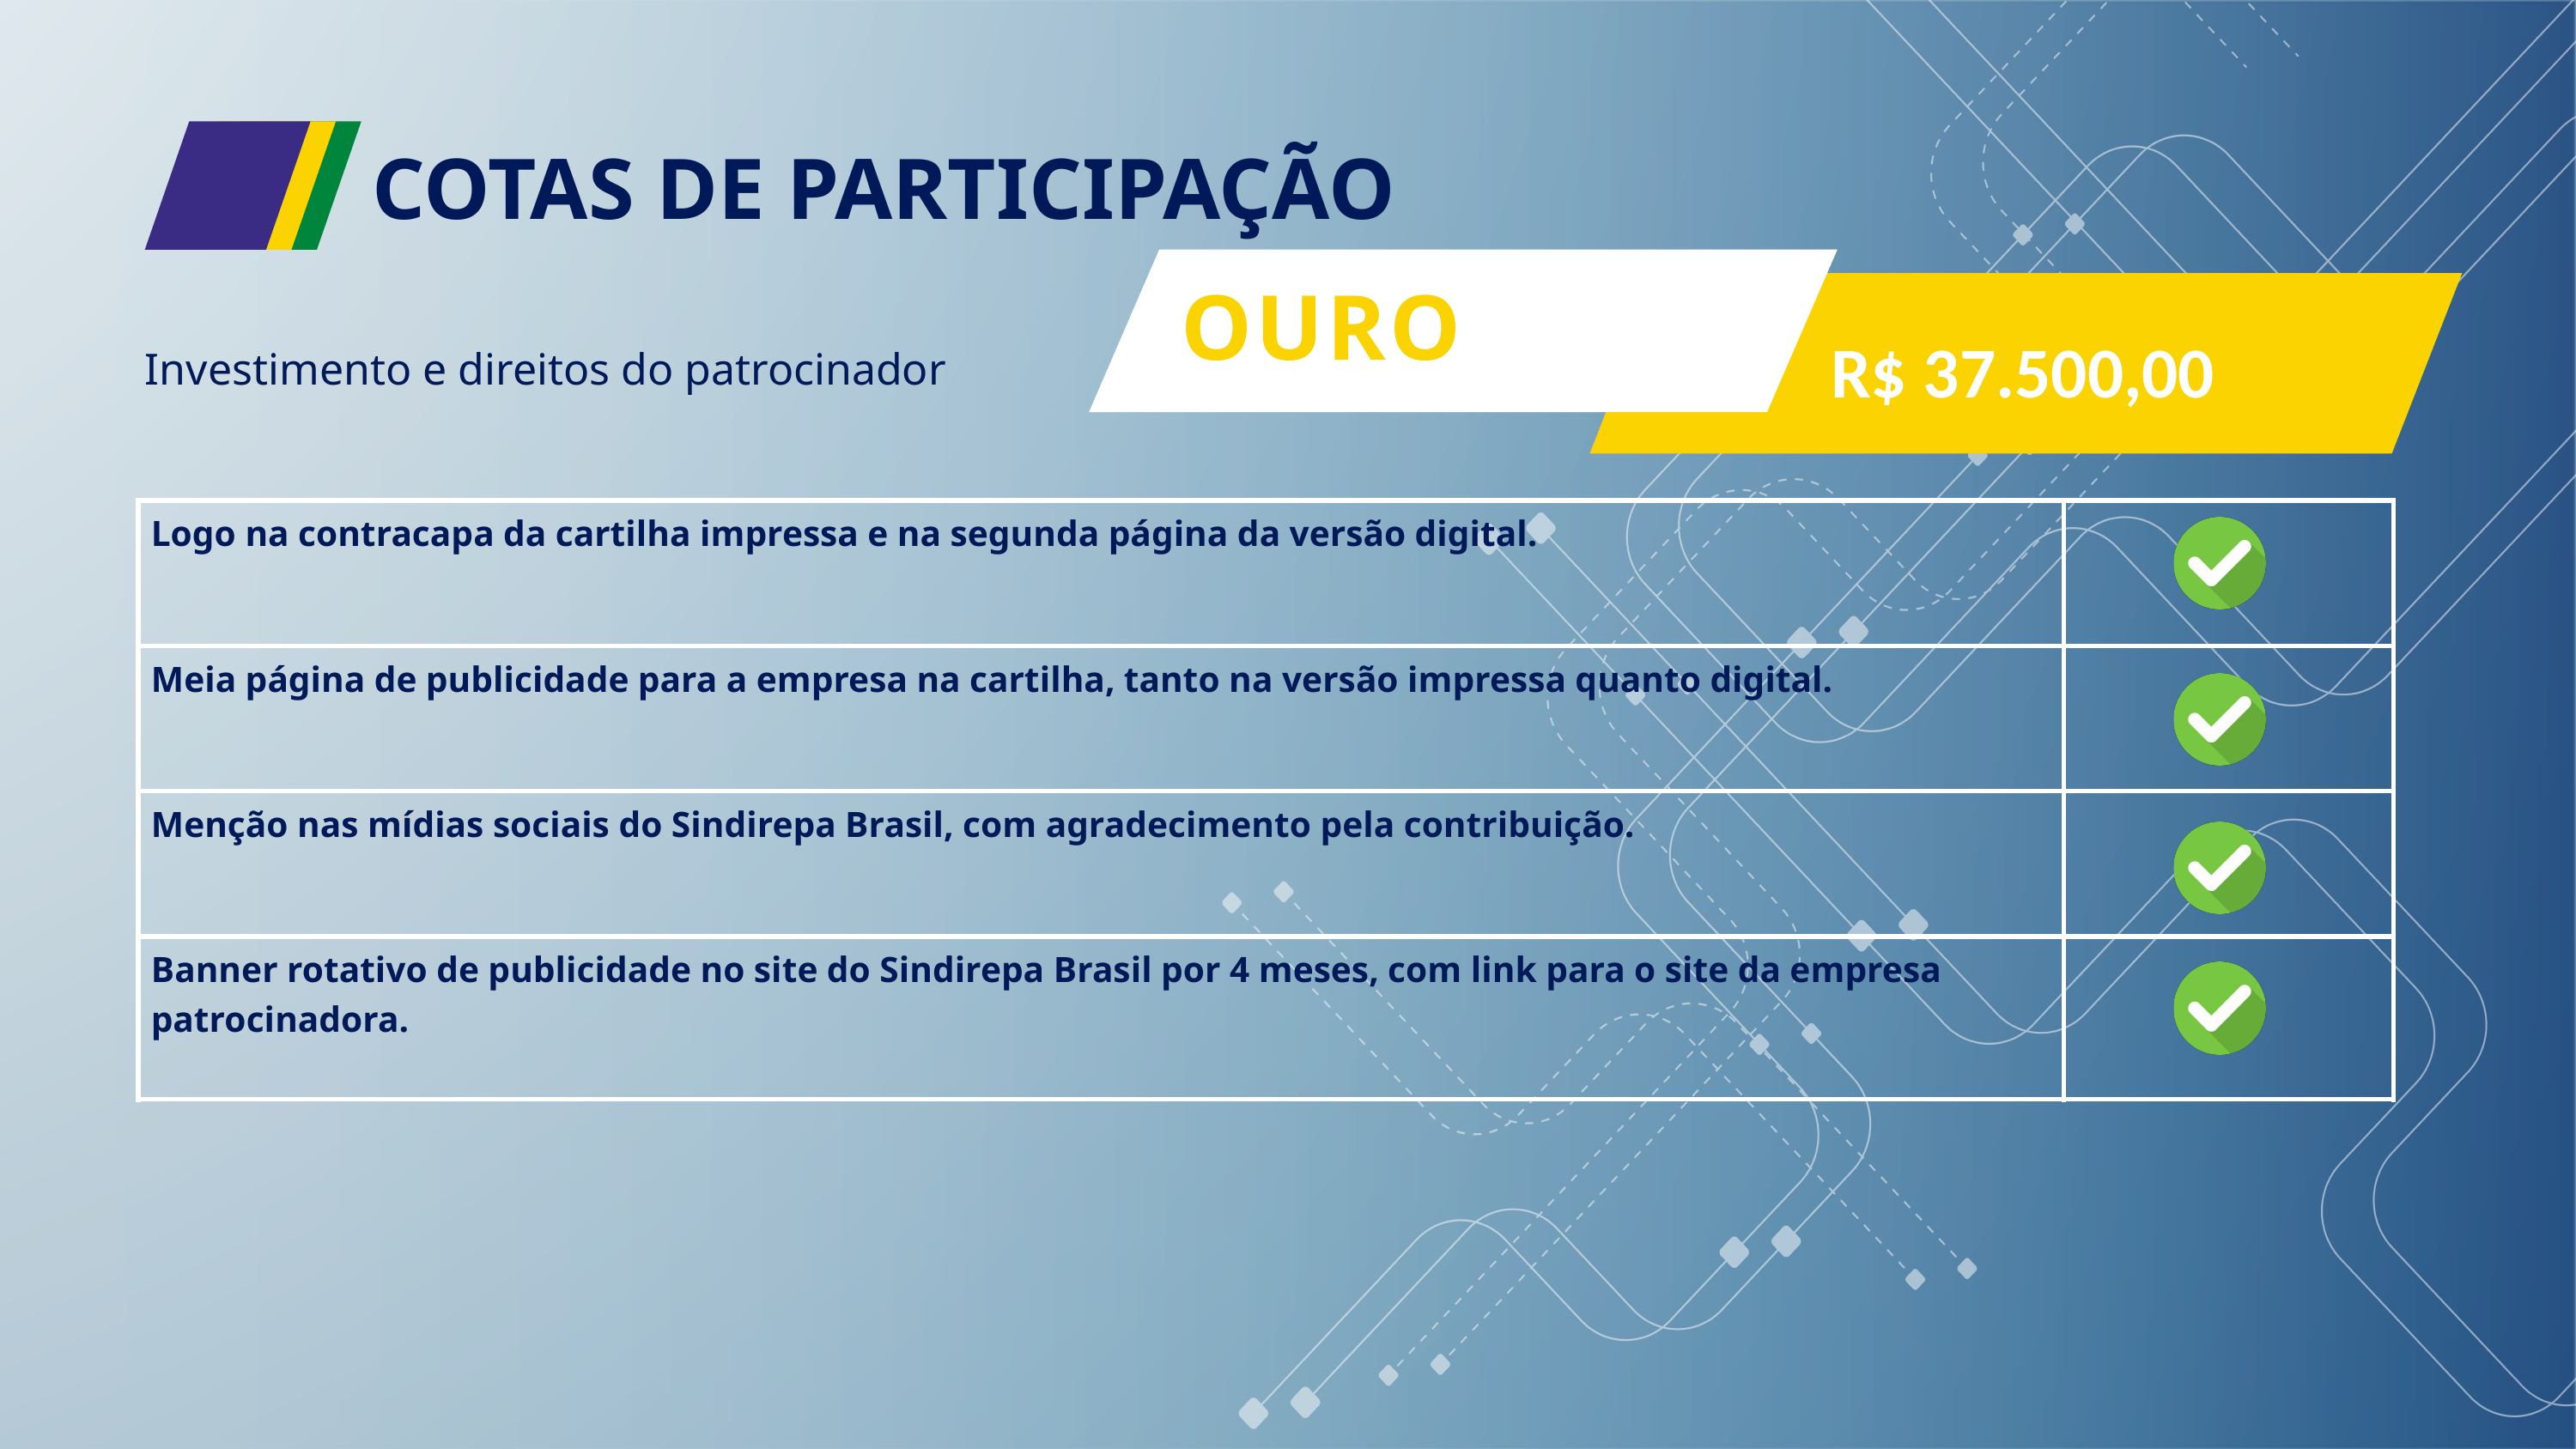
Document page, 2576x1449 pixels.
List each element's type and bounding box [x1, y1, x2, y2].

picture [0, 0, 2576, 1449]
text_box [1088, 249, 1838, 413]
text_box [144, 121, 311, 250]
text_box [337, 121, 361, 250]
text_box [2173, 517, 2267, 1055]
text_box [1589, 272, 2463, 454]
text_box [312, 121, 337, 250]
